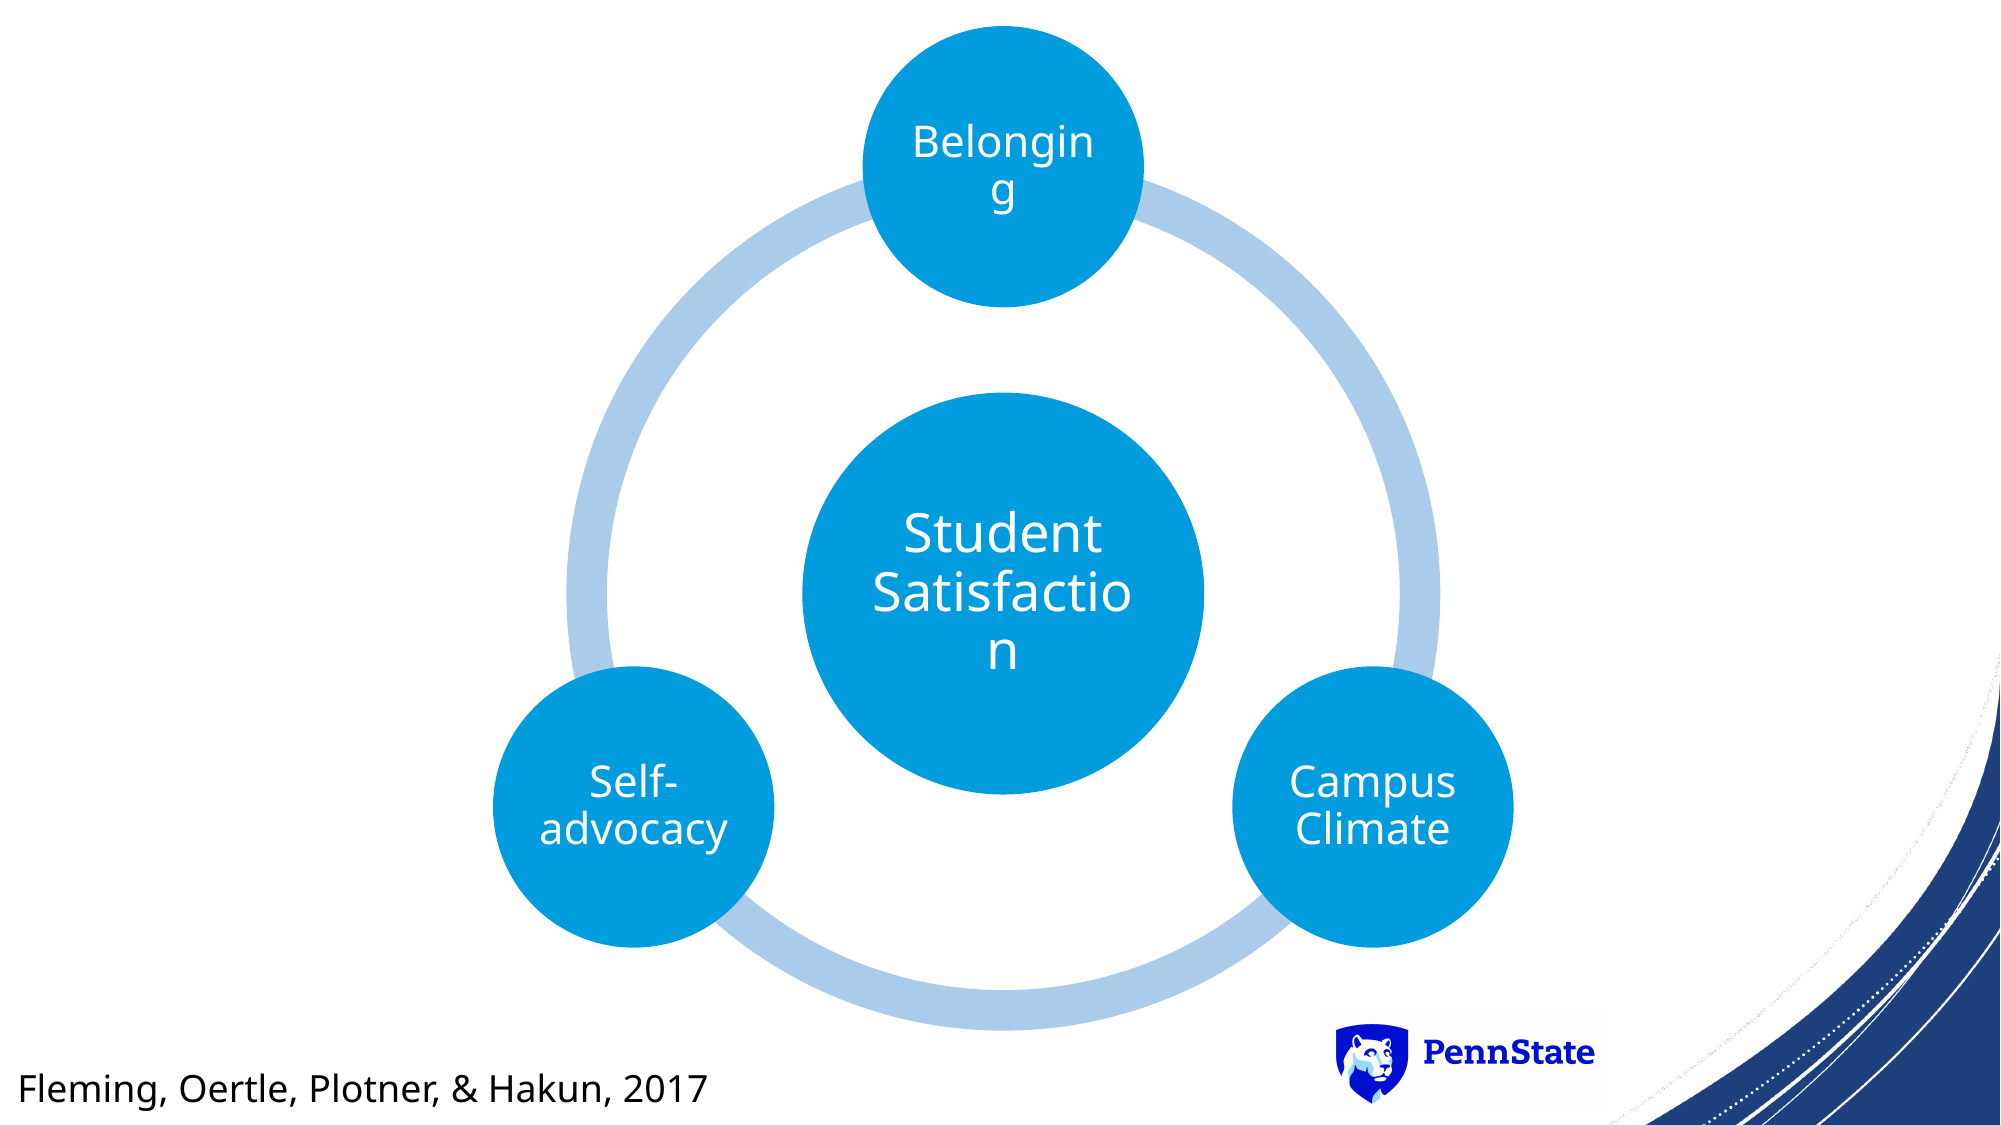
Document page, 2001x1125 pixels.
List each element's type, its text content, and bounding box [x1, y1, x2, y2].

picture [1317, 654, 2000, 1125]
text_box Fleming, Oertle, Plotner, & Hakun, 2017 [2, 1057, 725, 1117]
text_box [108, 25, 1899, 1088]
